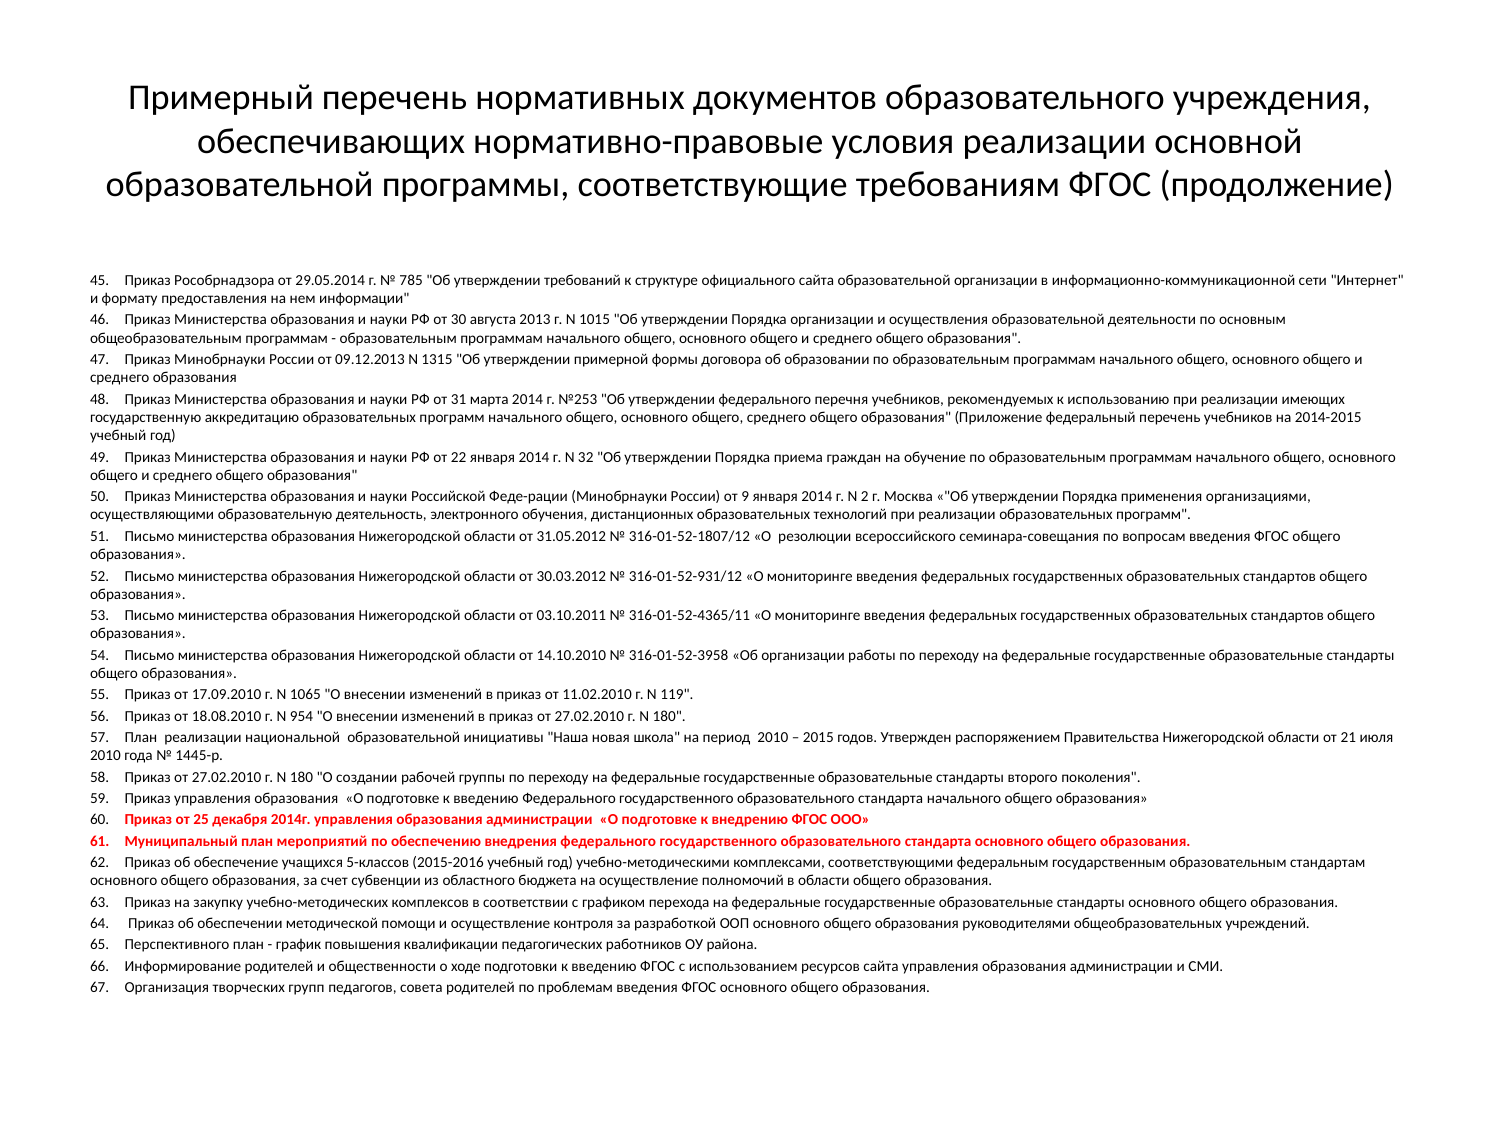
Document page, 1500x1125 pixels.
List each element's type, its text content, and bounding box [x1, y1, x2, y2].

title Примерный перечень нормативных документов образовательного учреждения, обеспечивающих нормативно-правовые условия реализации основной образовательной программы, соответствующие требованиям ФГОС (продолжение) [75, 45, 1425, 233]
list 45. Приказ Рособрнадзора от 29.05.2014 г. № 785 "Об утверждении требований к структуре официального сайта образовательной организации в информационно-коммуникационной сети "Интернет" и формату предоставления на нем информации" 46. Приказ Министерства образования и науки РФ от 30 августа 2013 г. N 1015 "Об утверждении Порядка организации и осуществления образовательной деятельности по основным общеобразовательным программам - образовательным программам начального общего, основного общего и среднего общего образования". 47. Приказ Минобрнауки России от 09.12.2013 N 1315 "Об утверждении примерной формы договора об образовании по образовательным программам начального общего, основного общего и среднего образования 48. Приказ Министерства образования и науки РФ от 31 марта 2014 г. №253 "Об утверждении федерального перечня учебников, рекомендуемых к использованию при реализации имеющих государственную аккредитацию образовательных программ начального общего, основного общего, среднего общего образования" (Приложение федеральный перечень учебников на 2014-2015 учебный год) 49. Приказ Министерства образования и науки РФ от 22 января 2014 г. N 32 "Об утверждении Порядка приема граждан на обучение по образовательным программам начального общего, основного общего и среднего общего образования" 50. Приказ Министерства образования и науки Российской Феде-рации (Минобрнауки России) от 9 января 2014 г. N 2 г. Москва «"Об утверждении Порядка применения организациями, осуществляющими образовательную деятельность, электронного обучения, дистанционных образовательных технологий при реализации образовательных программ". 51. Письмо министерства образования Нижегородской области от 31.05.2012 № 316-01-52-1807/12 «О резолюции всероссийского семинара-совещания по вопросам введения ФГОС общего образования». 52. Письмо министерства образования Нижегородской области от 30.03.2012 № 316-01-52-931/12 «О мониторинге введения федеральных государственных образовательных стандартов общего образования». 53. Письмо министерства образования Нижегородской области от 03.10.2011 № 316-01-52-4365/11 «О мониторинге введения федеральных государственных образовательных стандартов общего образования». 54. Письмо министерства образования Нижегородской области от 14.10.2010 № 316-01-52-3958 «Об организации работы по переходу на федеральные государственные образовательные стандарты общего образования». 55. Приказ от 17.09.2010 г. N 1065 "О внесении изменений в приказ от 11.02.2010 г. N 119". 56. Приказ от 18.08.2010 г. N 954 "О внесении изменений в приказ от 27.02.2010 г. N 180". 57. План реализации национальной образовательной инициативы "Наша новая школа" на период 2010 – 2015 годов. Утвержден распоряжением Правительства Нижегородской области от 21 июля 2010 года № 1445-р. 58. Приказ от 27.02.2010 г. N 180 "О создании рабочей группы по переходу на федеральные государственные образовательные стандарты второго поколения". 59. Приказ управления образования «О подготовке к введению Федерального государственного образовательного стандарта начального общего образования» 60. Приказ от 25 декабря 2014г. управления образования администрации «О подготовке к внедрению ФГОС ООО» 61. Муниципальный план мероприятий по обеспечению внедрения федерального государственного образовательного стандарта основного общего образования. 62. Приказ об обеспечение учащихся 5-классов (2015-2016 учебный год) учебно-методическими комплексами, соответствующими федеральным государственным образовательным стандартам основного общего образования, за счет субвенции из областного бюджета на осуществление полномочий в области общего образования. 63. Приказ на закупку учебно-методических комплексов в соответствии с графиком перехода на федеральные государственные образовательные стандарты основного общего образования. 64. Приказ об обеспечении методической помощи и осуществление контроля за разработкой ООП основного общего образования руководителями общеобразовательных учреждений. 65. Перспективного план - график повышения квалификации педагогических работников ОУ района. 66. Информирование родителей и общественности о ходе подготовки к введению ФГОС с использованием ресурсов сайта управления образования администрации и СМИ. 67. Организация творческих групп педагогов, совета родителей по проблемам введения ФГОС основного общего образования. [75, 262, 1425, 1035]
